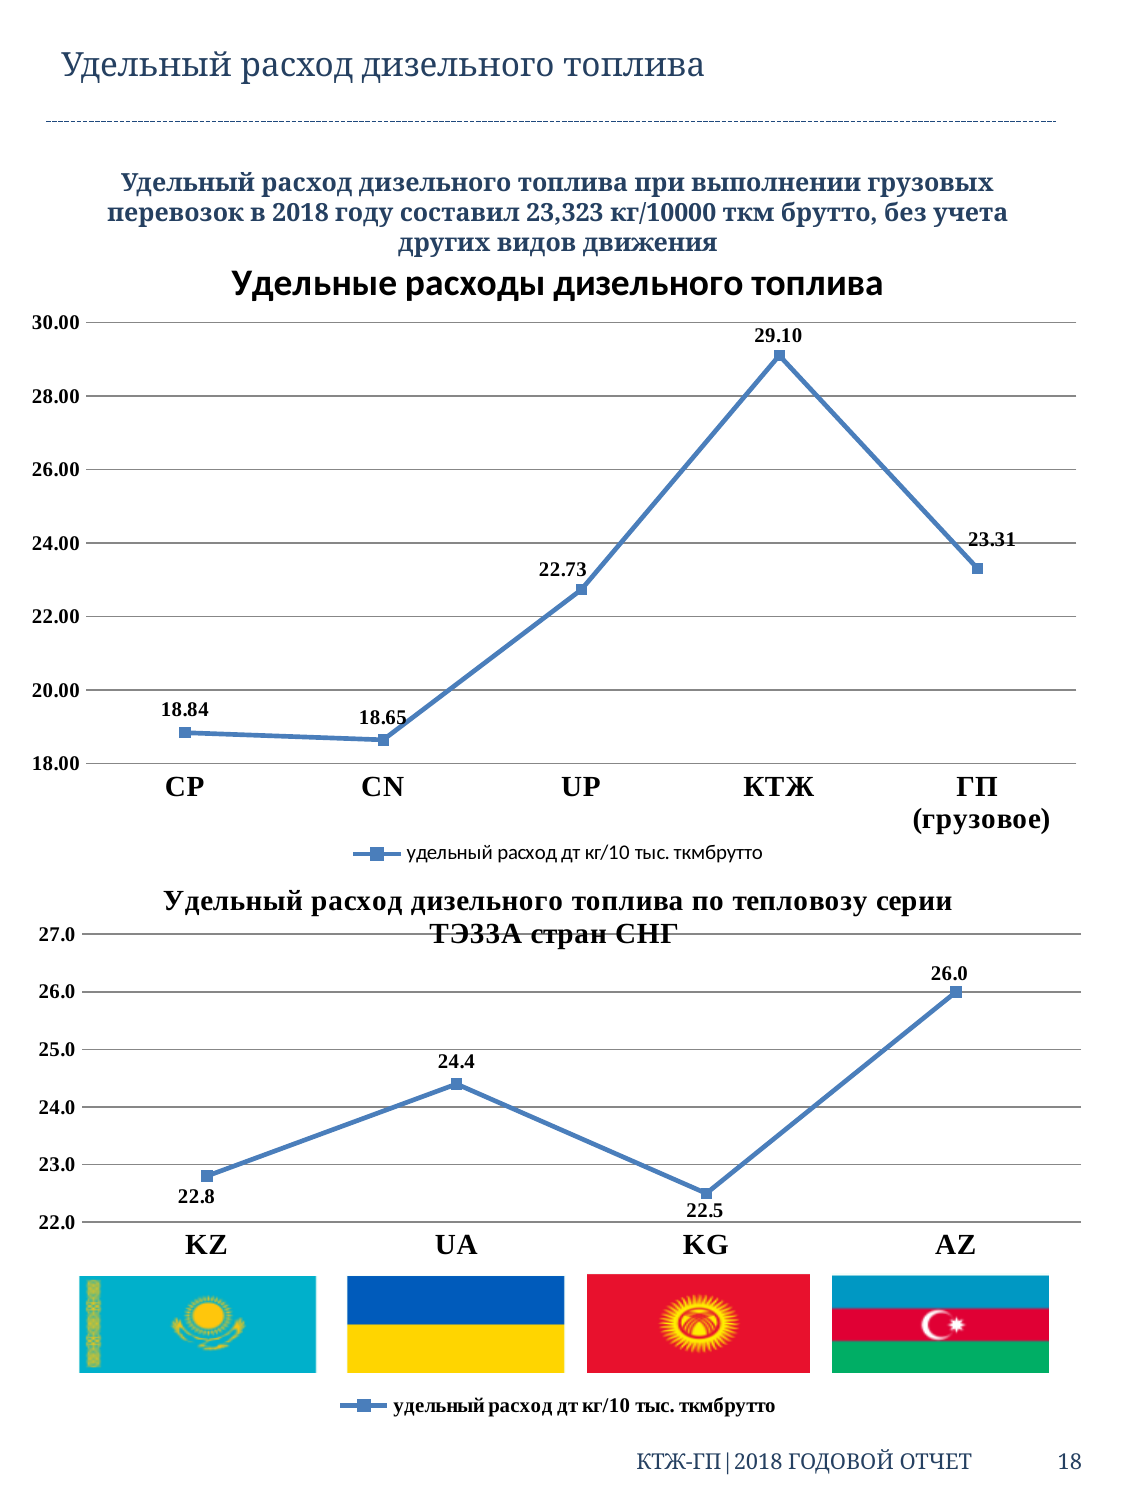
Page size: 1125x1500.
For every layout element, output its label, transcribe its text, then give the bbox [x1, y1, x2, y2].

text_box Удельный расход дизельного топлива [46, 35, 839, 121]
text_box Удельный расход дизельного топлива при выполнении грузовых перевозок в 2018 году составил 23,323 кг/10000 ткм брутто, без учета других видов движения [46, 159, 1071, 233]
chart [15, 234, 1101, 1424]
text_box КТЖ-ГП|2018 ГОДОВОЙ ОТЧЕТ 18 [621, 1440, 1106, 1482]
